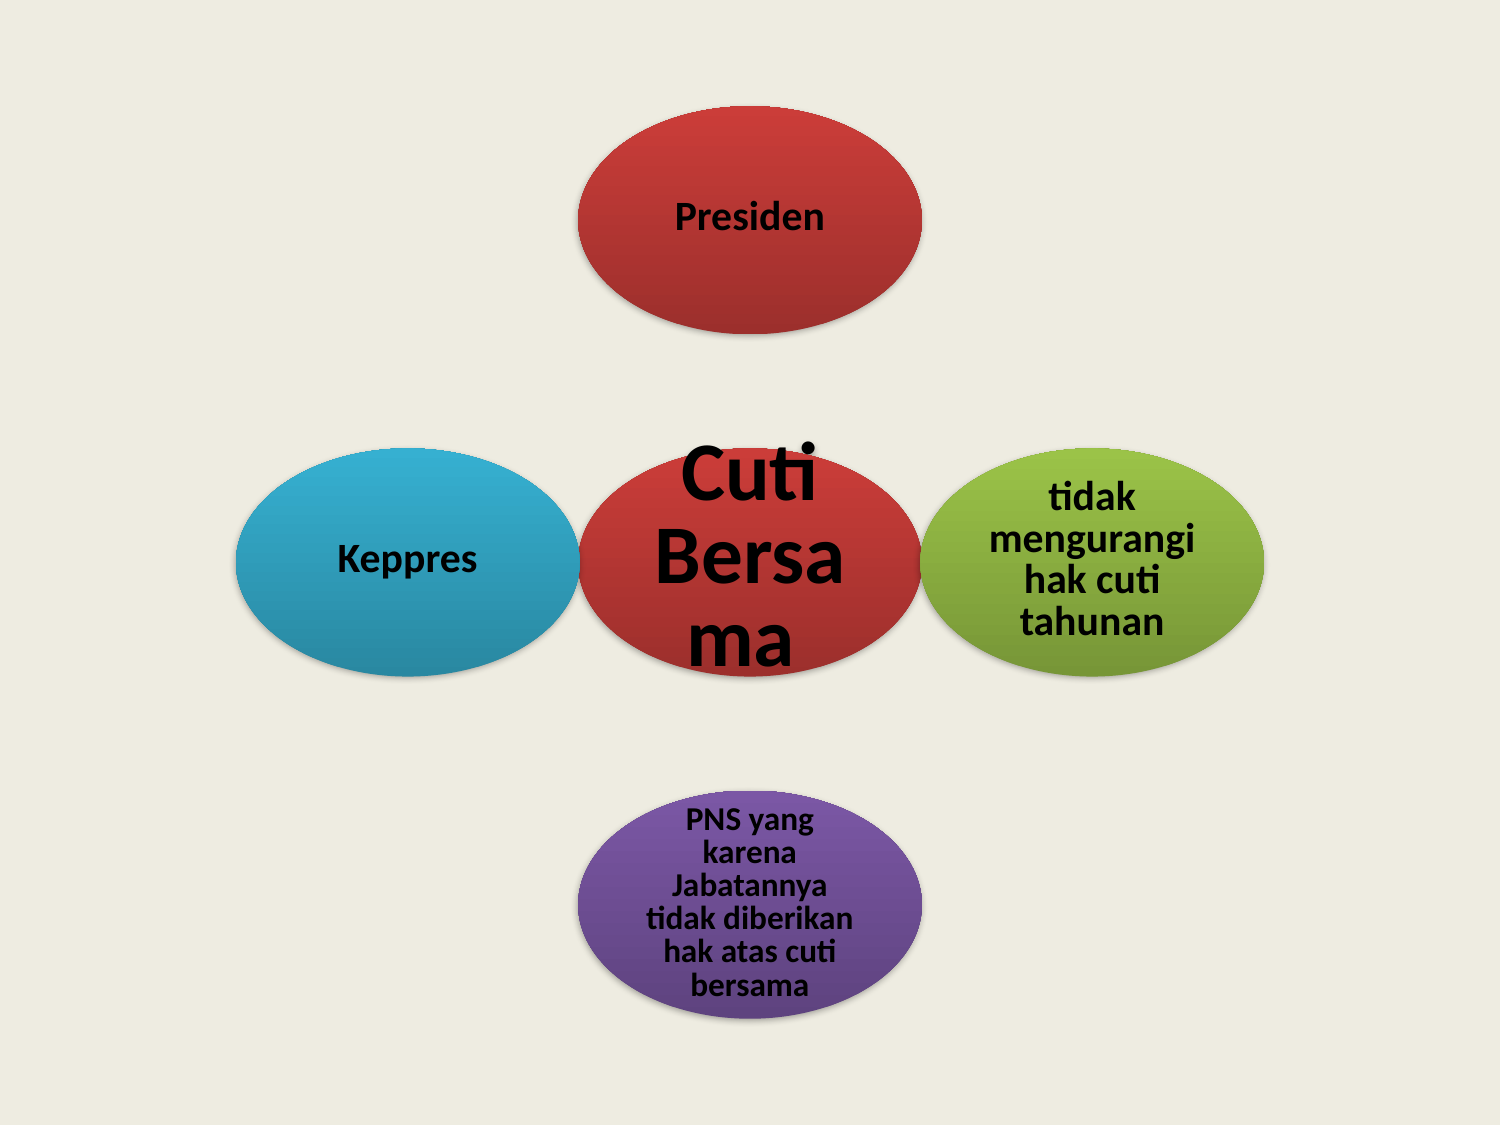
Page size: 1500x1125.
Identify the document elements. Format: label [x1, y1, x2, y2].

text_box [62, 105, 1438, 1019]
